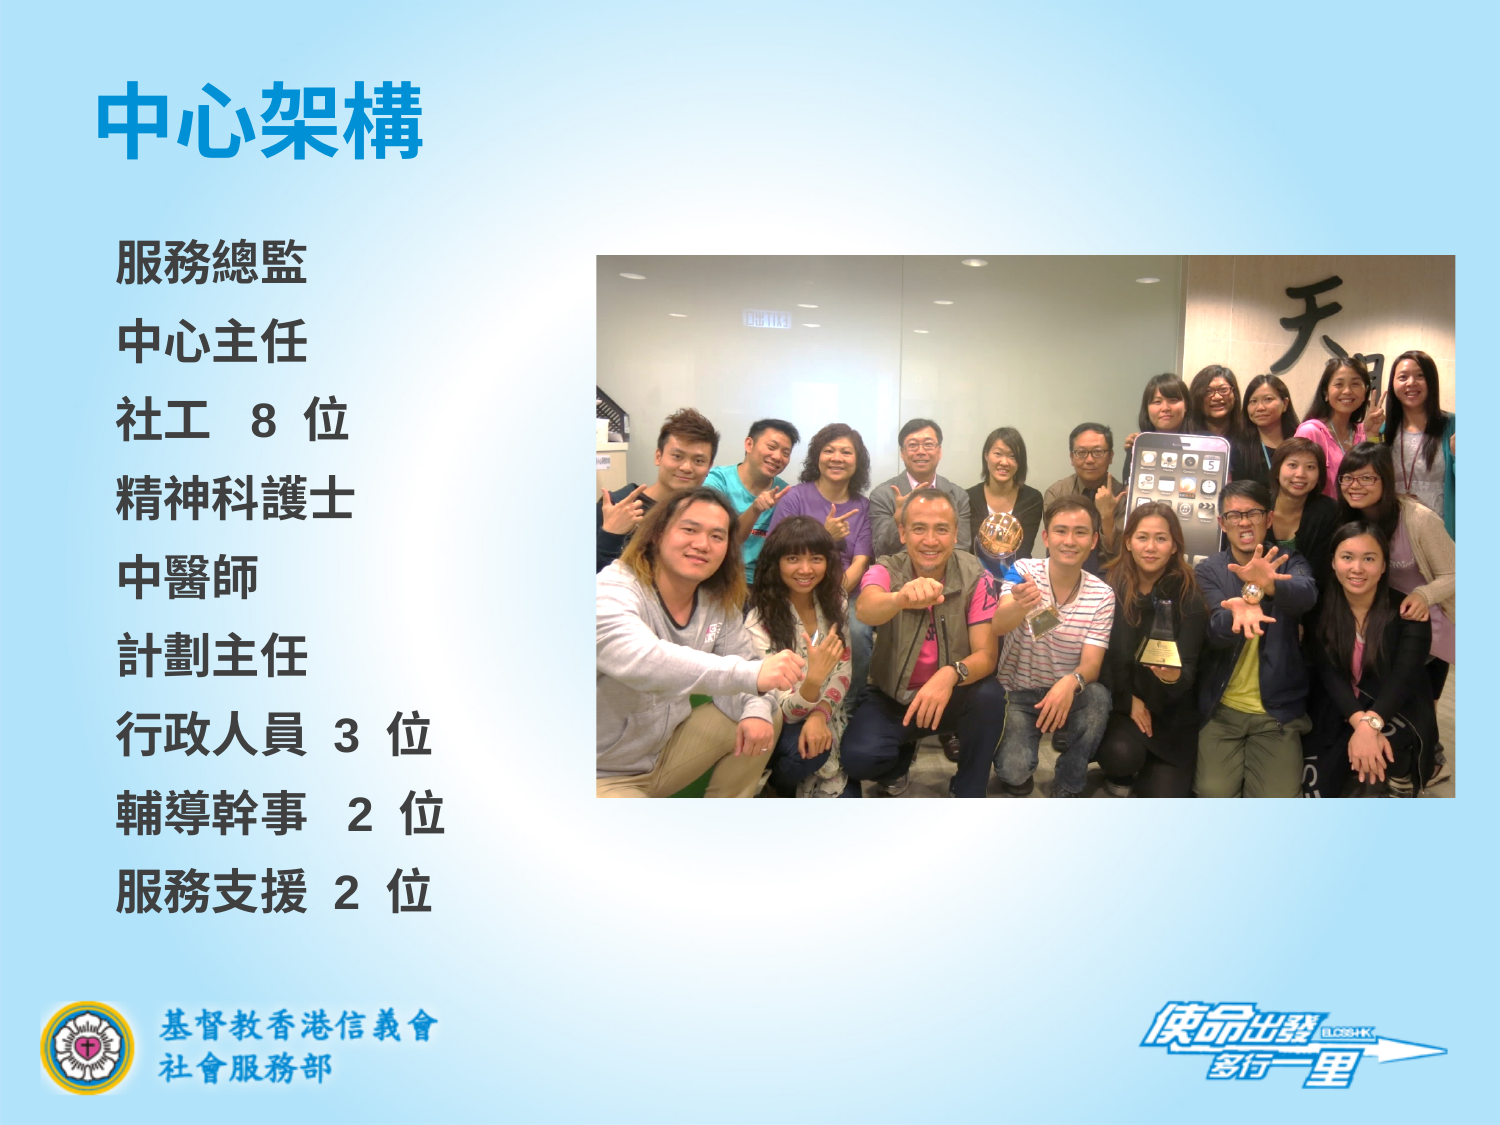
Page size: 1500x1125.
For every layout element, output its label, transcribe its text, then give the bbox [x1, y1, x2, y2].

text_box 服務總監 中心主任 社工 8 位 精神科護士 中醫師 計劃主任 行政人員 3 位 輔導幹事 2 位 服務支援 2 位 [100, 204, 680, 1010]
picture [0, 0, 1500, 1125]
title 中心架構 [76, 42, 1427, 197]
